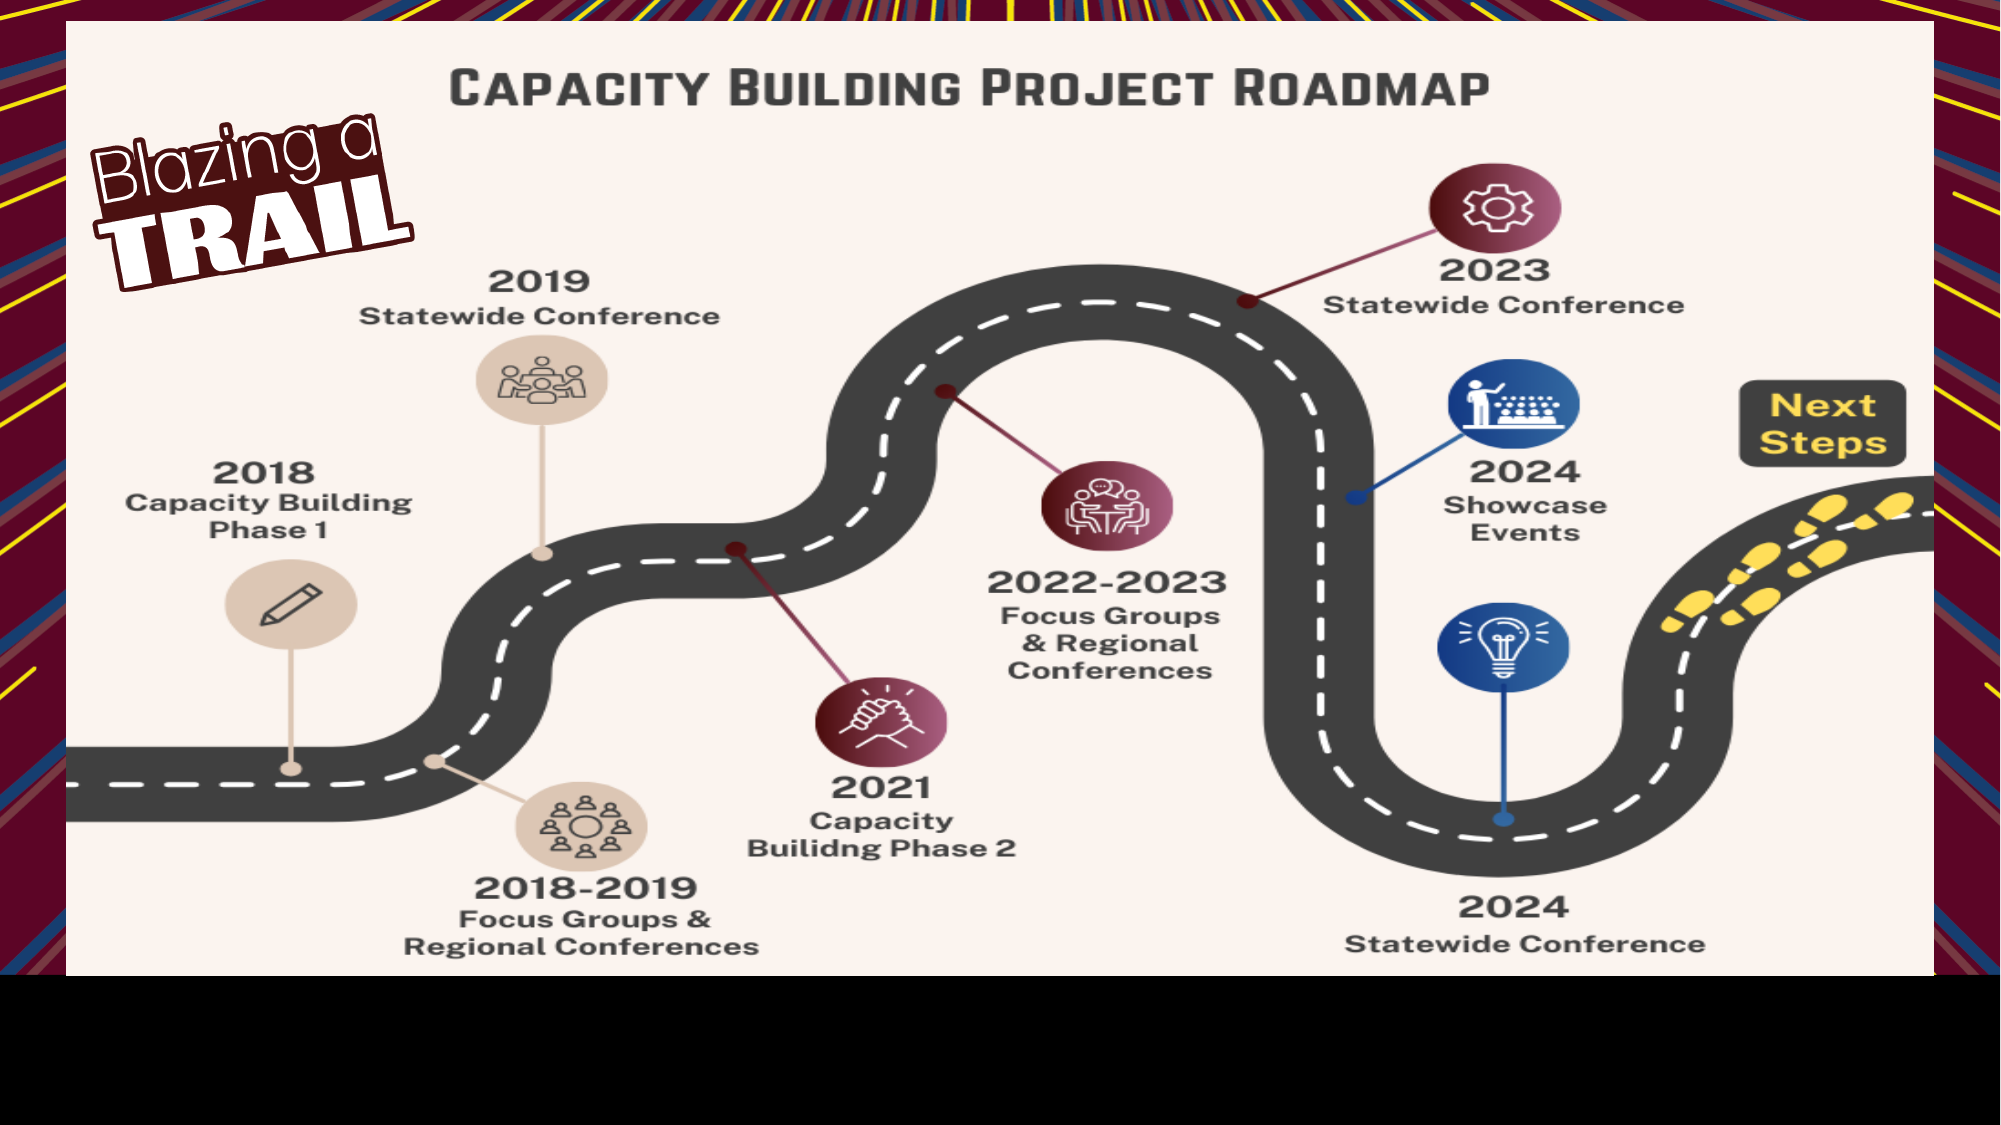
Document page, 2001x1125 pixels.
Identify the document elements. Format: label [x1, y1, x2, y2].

list [90, 112, 415, 293]
picture [0, 0, 2001, 1125]
